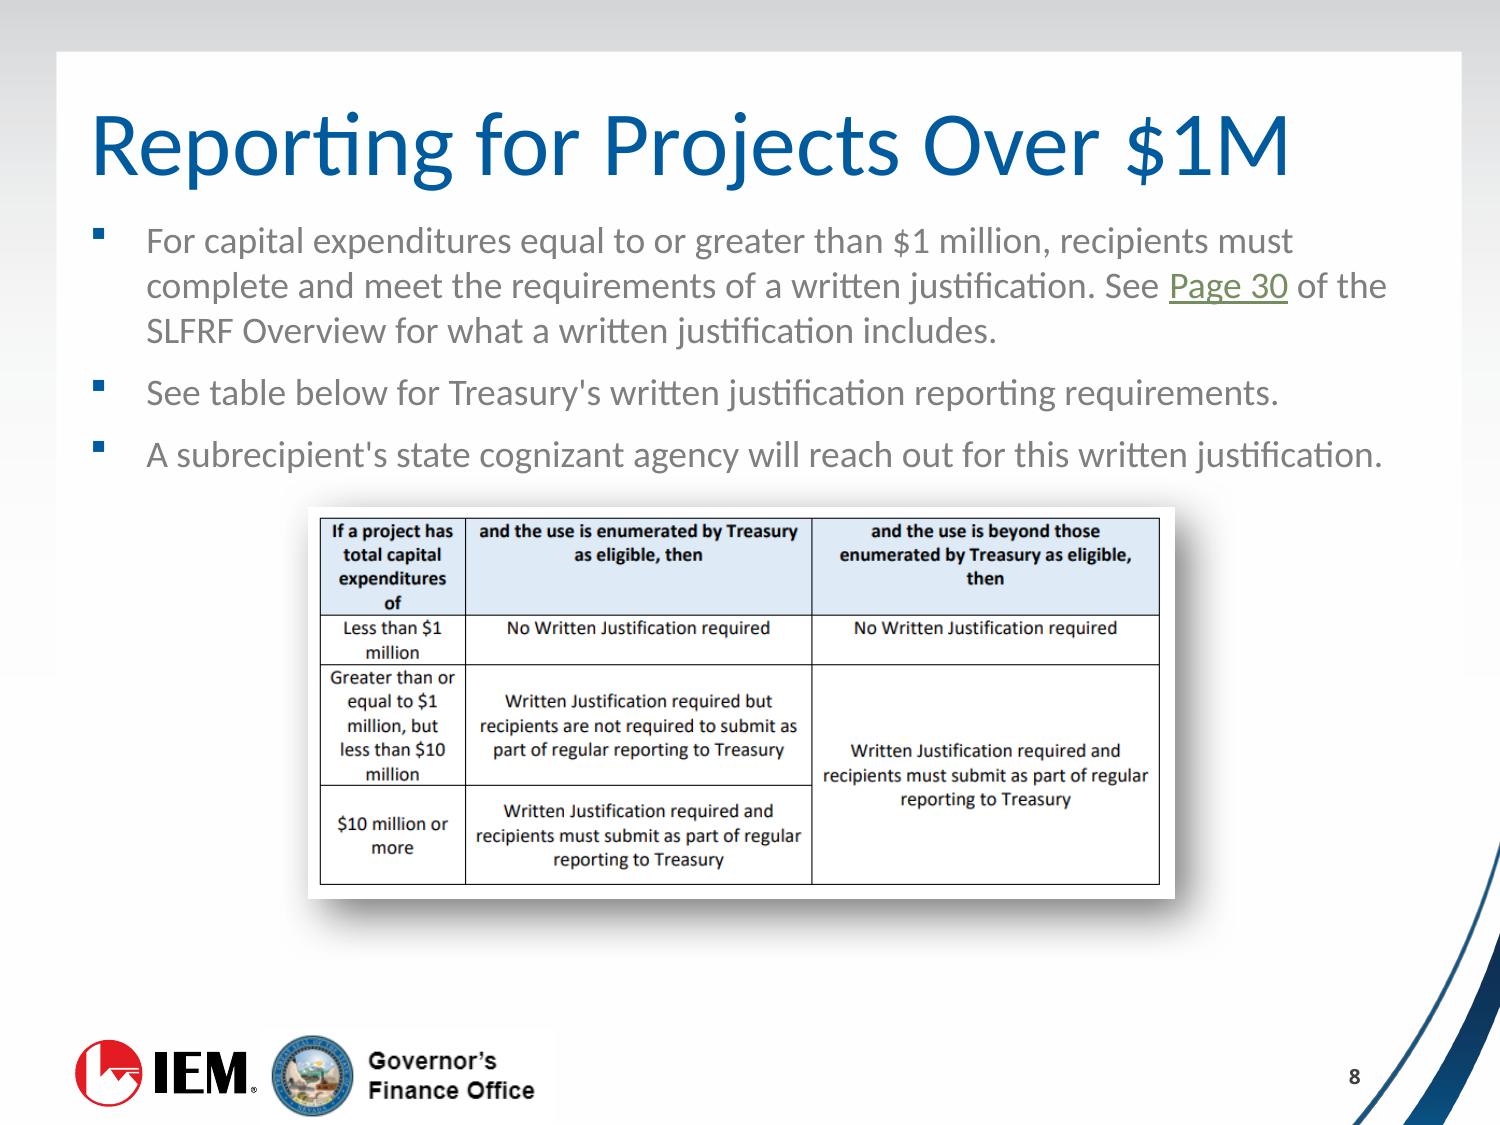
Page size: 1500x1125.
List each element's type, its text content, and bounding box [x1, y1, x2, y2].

title Reporting for Projects Over $1M [75, 45, 1425, 208]
slide_number 8 [1307, 1055, 1376, 1107]
list For capital expenditures equal to or greater than $1 million, recipients must complete and meet the requirements of a written justification. See Page 30 of the SLFRF Overview for what a written justification includes. See table below for Treasury's written justification reporting requirements. A subrecipient's state cognizant agency will reach out for this written justification. [75, 208, 1425, 952]
picture [0, 0, 1500, 1125]
